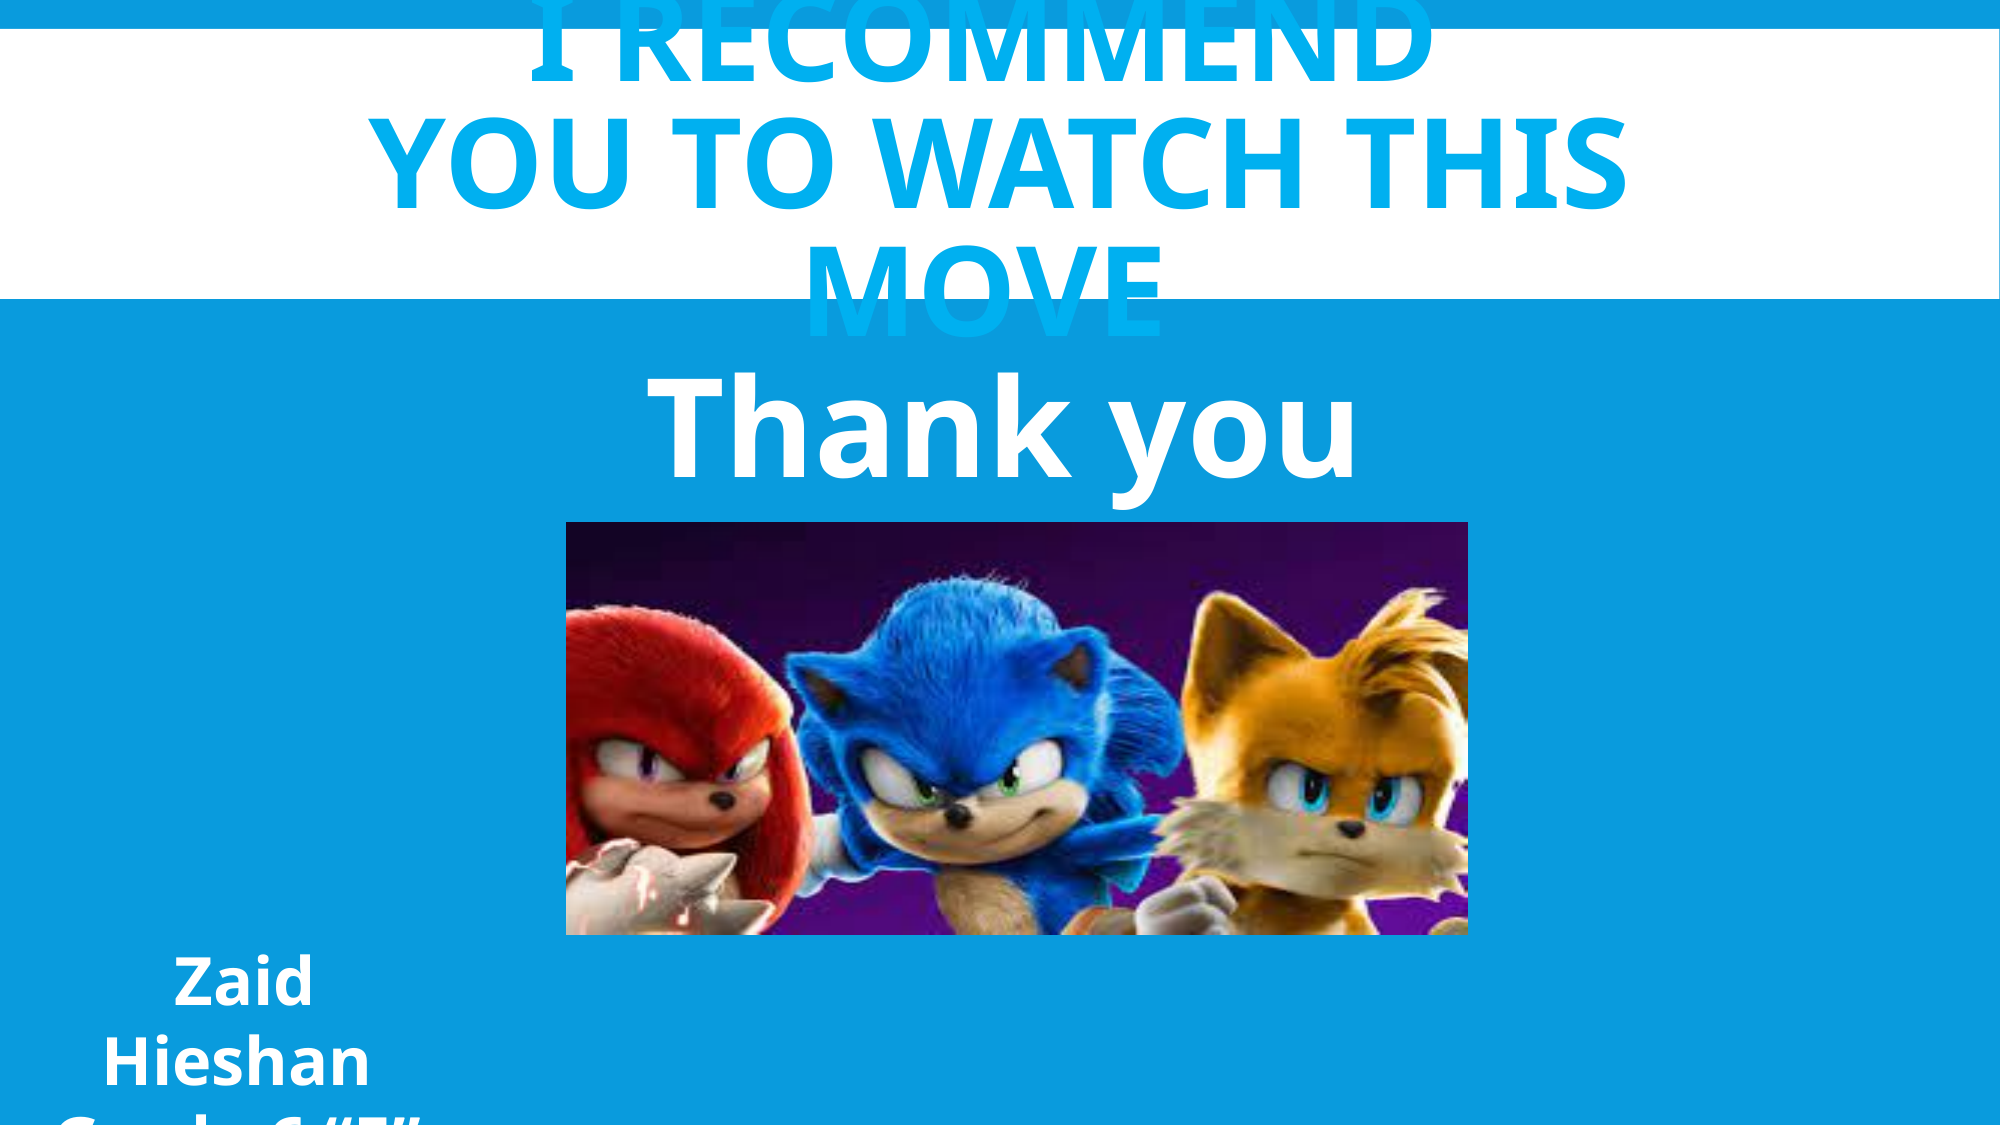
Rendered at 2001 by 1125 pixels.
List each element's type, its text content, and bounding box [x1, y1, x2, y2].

text_box Zaid Hieshan Grade 6 “E” [32, 931, 459, 1125]
list Thank you [197, 351, 1883, 1042]
picture [567, 523, 1467, 934]
title I recommend you to watch this move [197, 46, 1803, 295]
